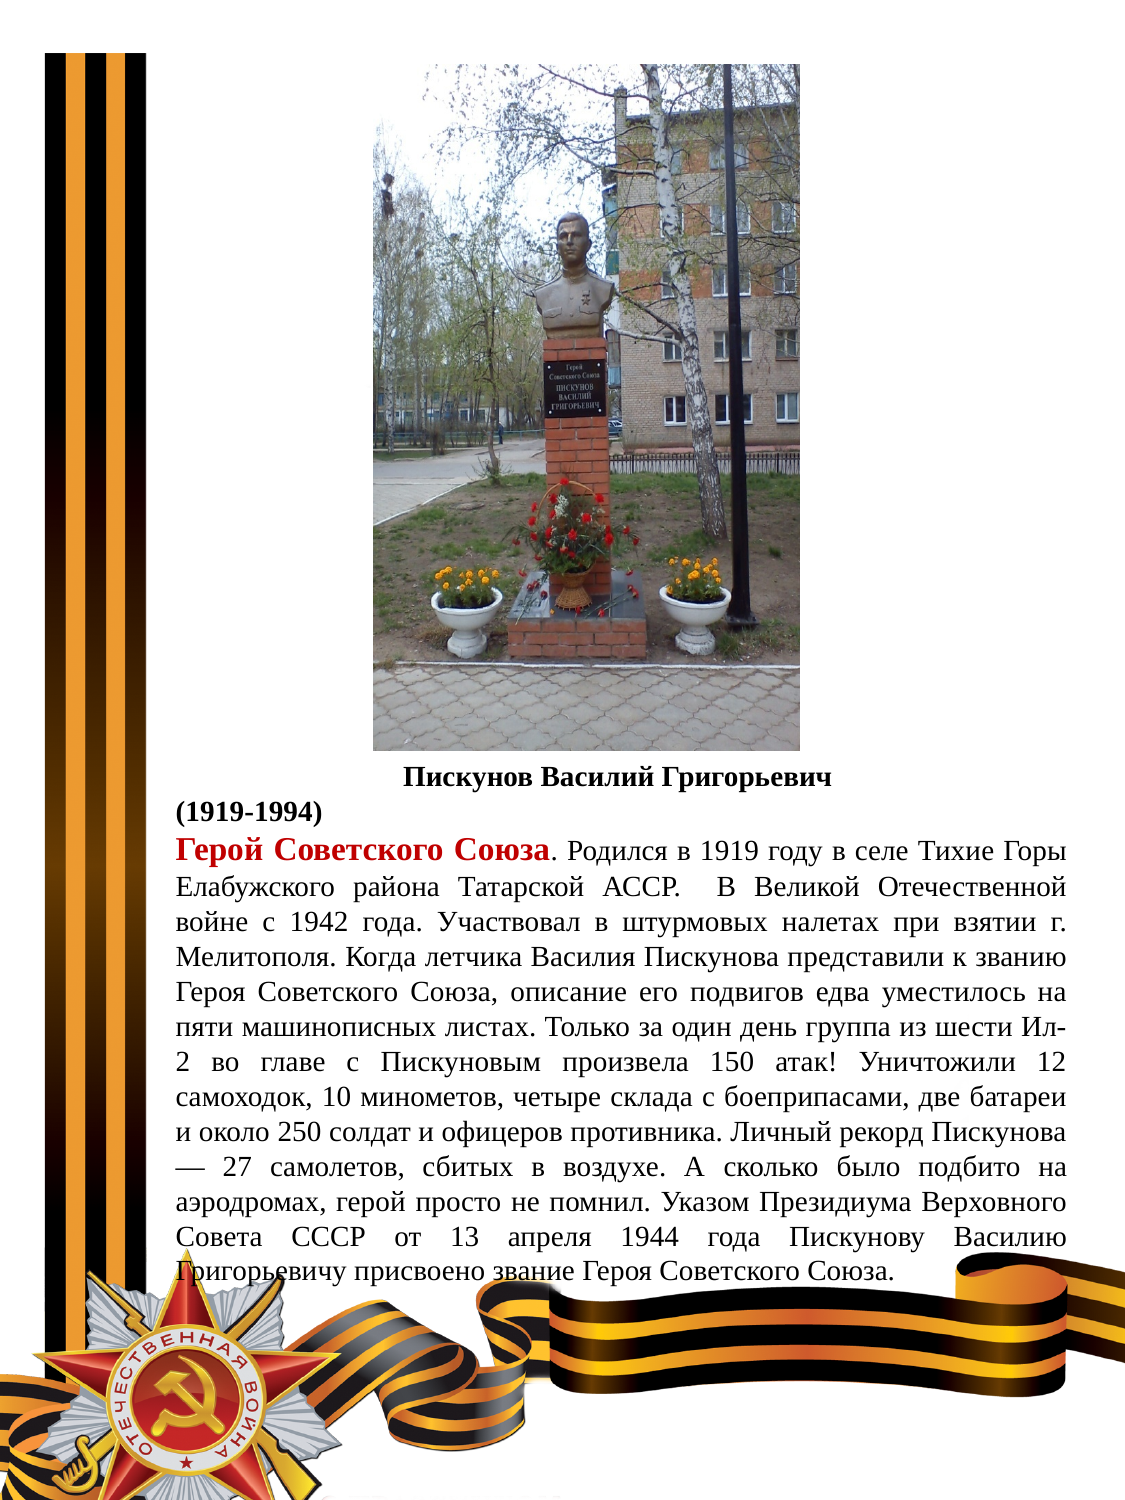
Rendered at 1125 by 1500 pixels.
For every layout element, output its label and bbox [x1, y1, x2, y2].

picture [373, 64, 800, 751]
list [0, 52, 1125, 1500]
